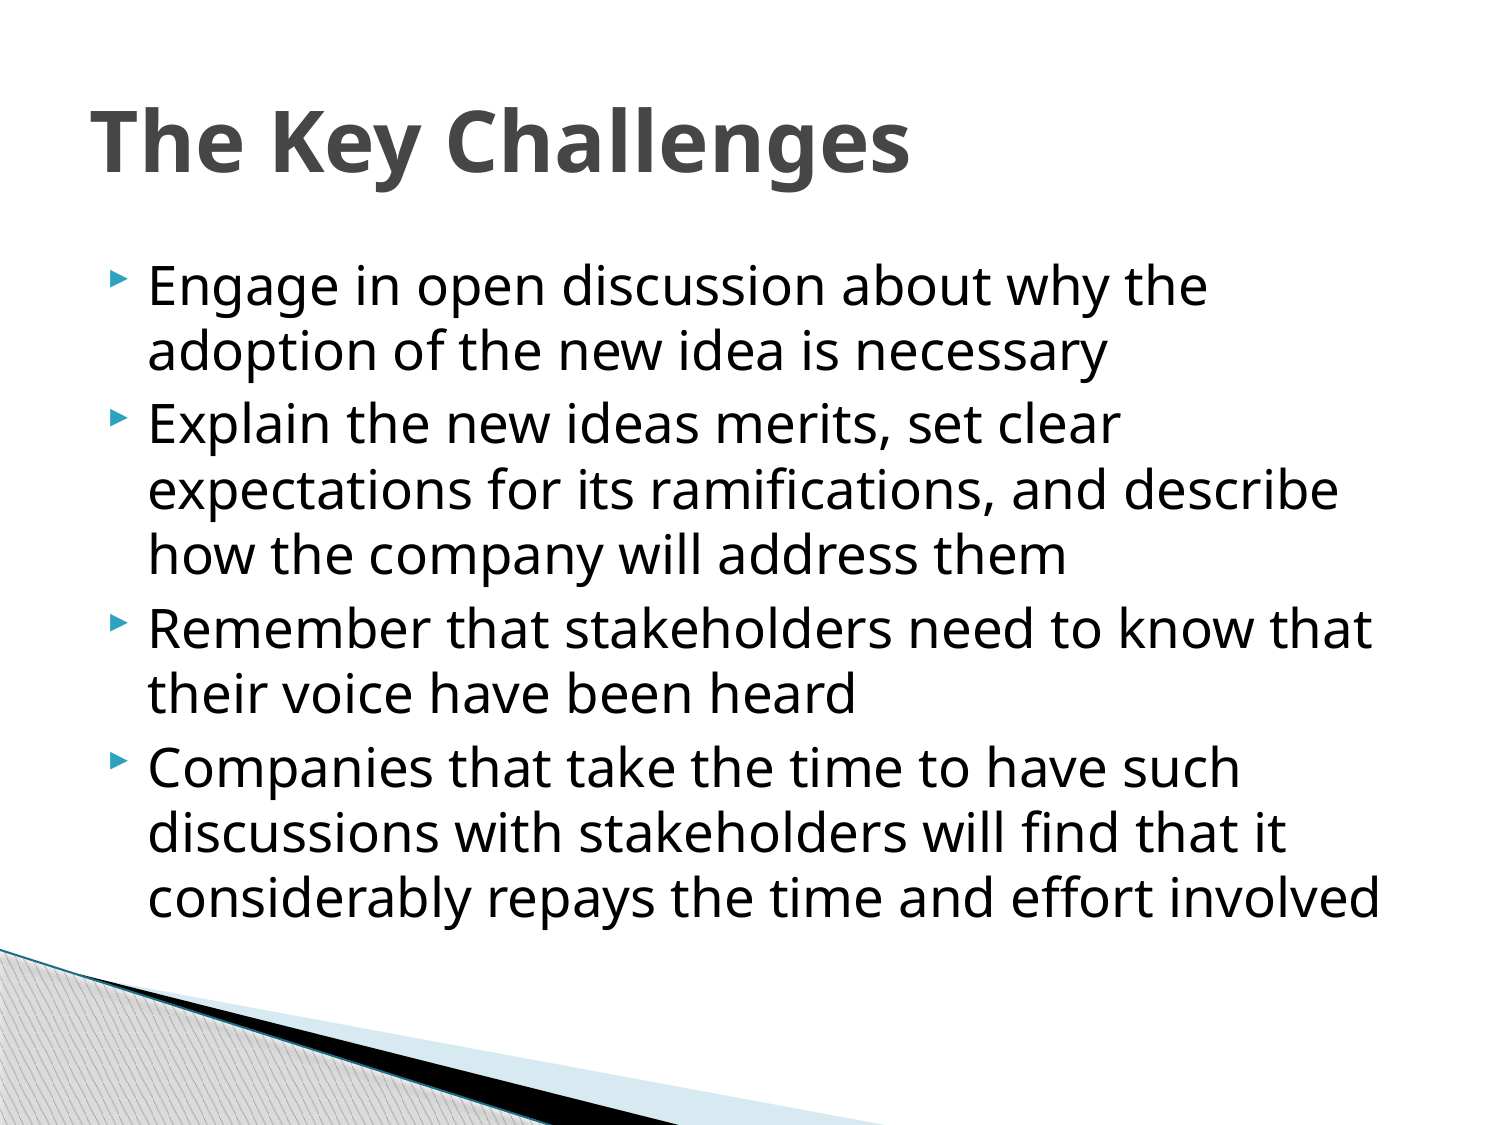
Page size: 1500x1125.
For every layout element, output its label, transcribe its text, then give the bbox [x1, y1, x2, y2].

title The Key Challenges [75, 45, 1425, 233]
list Engage in open discussion about why the adoption of the new idea is necessary Explain the new ideas merits, set clear expectations for its ramifications, and describe how the company will address them Remember that stakeholders need to know that their voice have been heard Companies that take the time to have such discussions with stakeholders will find that it considerably repays the time and effort involved [75, 243, 1425, 986]
